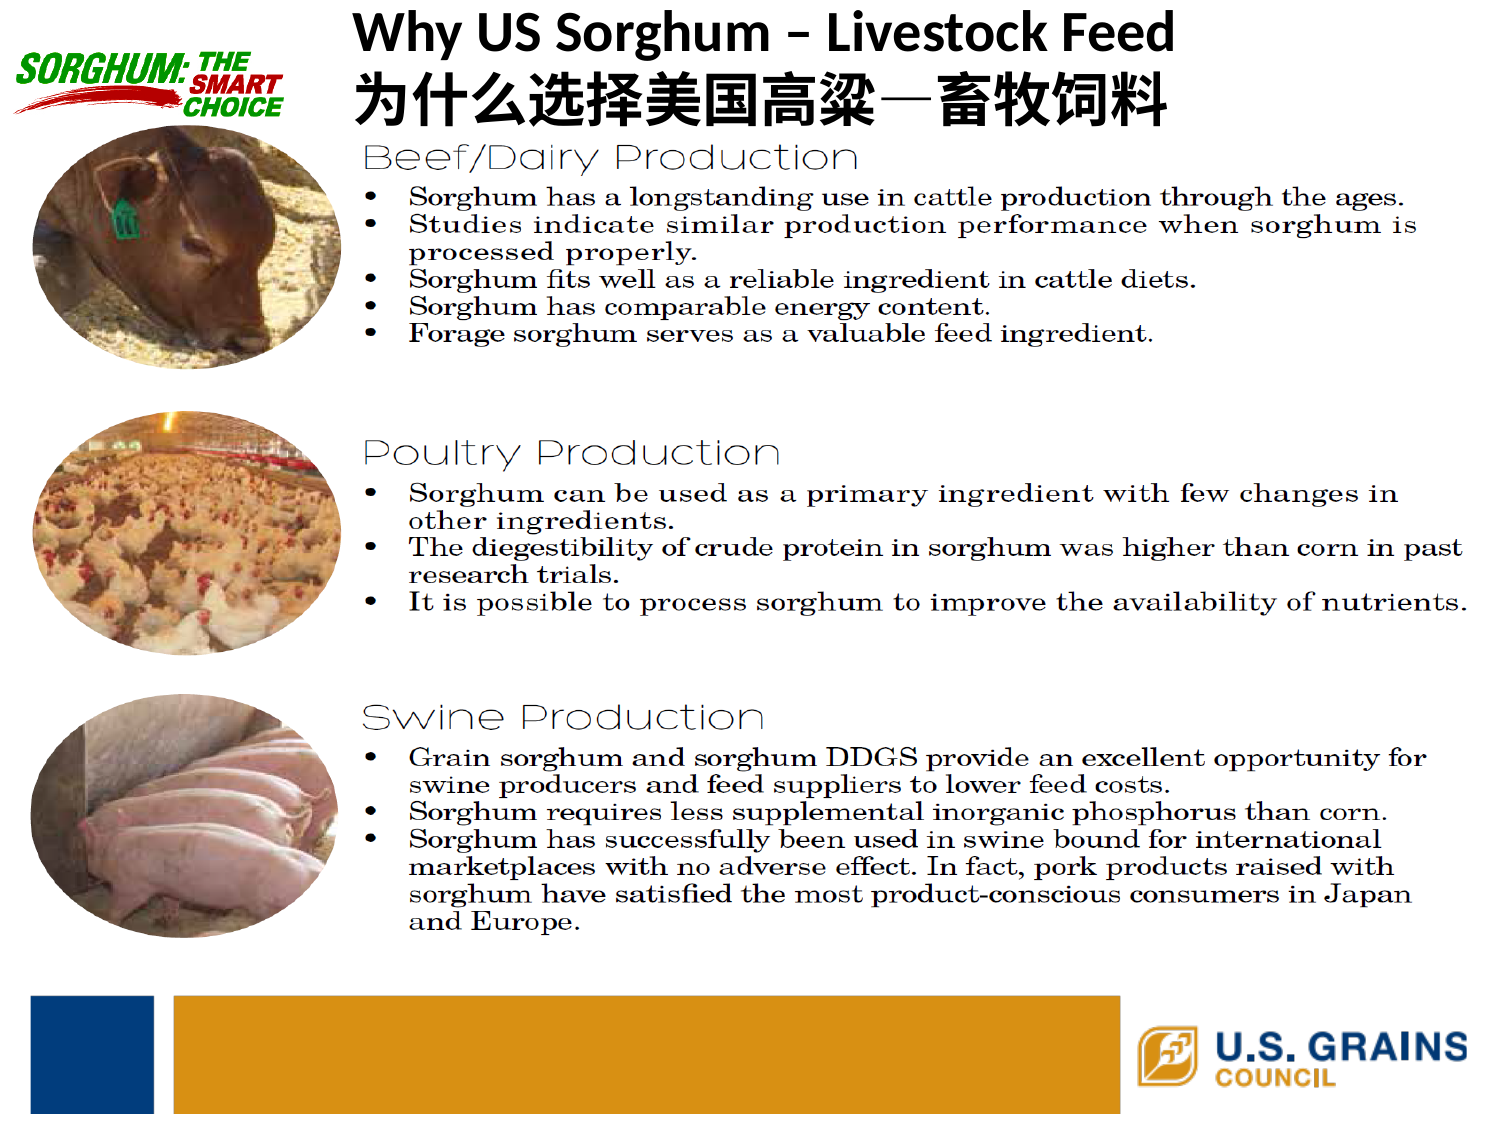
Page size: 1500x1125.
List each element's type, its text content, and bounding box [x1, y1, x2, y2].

picture [0, 121, 1500, 962]
title Why US Sorghum – Livestock Feed 为什么选择美国高粱—畜牧饲料 [337, 20, 1451, 120]
picture [13, 51, 284, 117]
